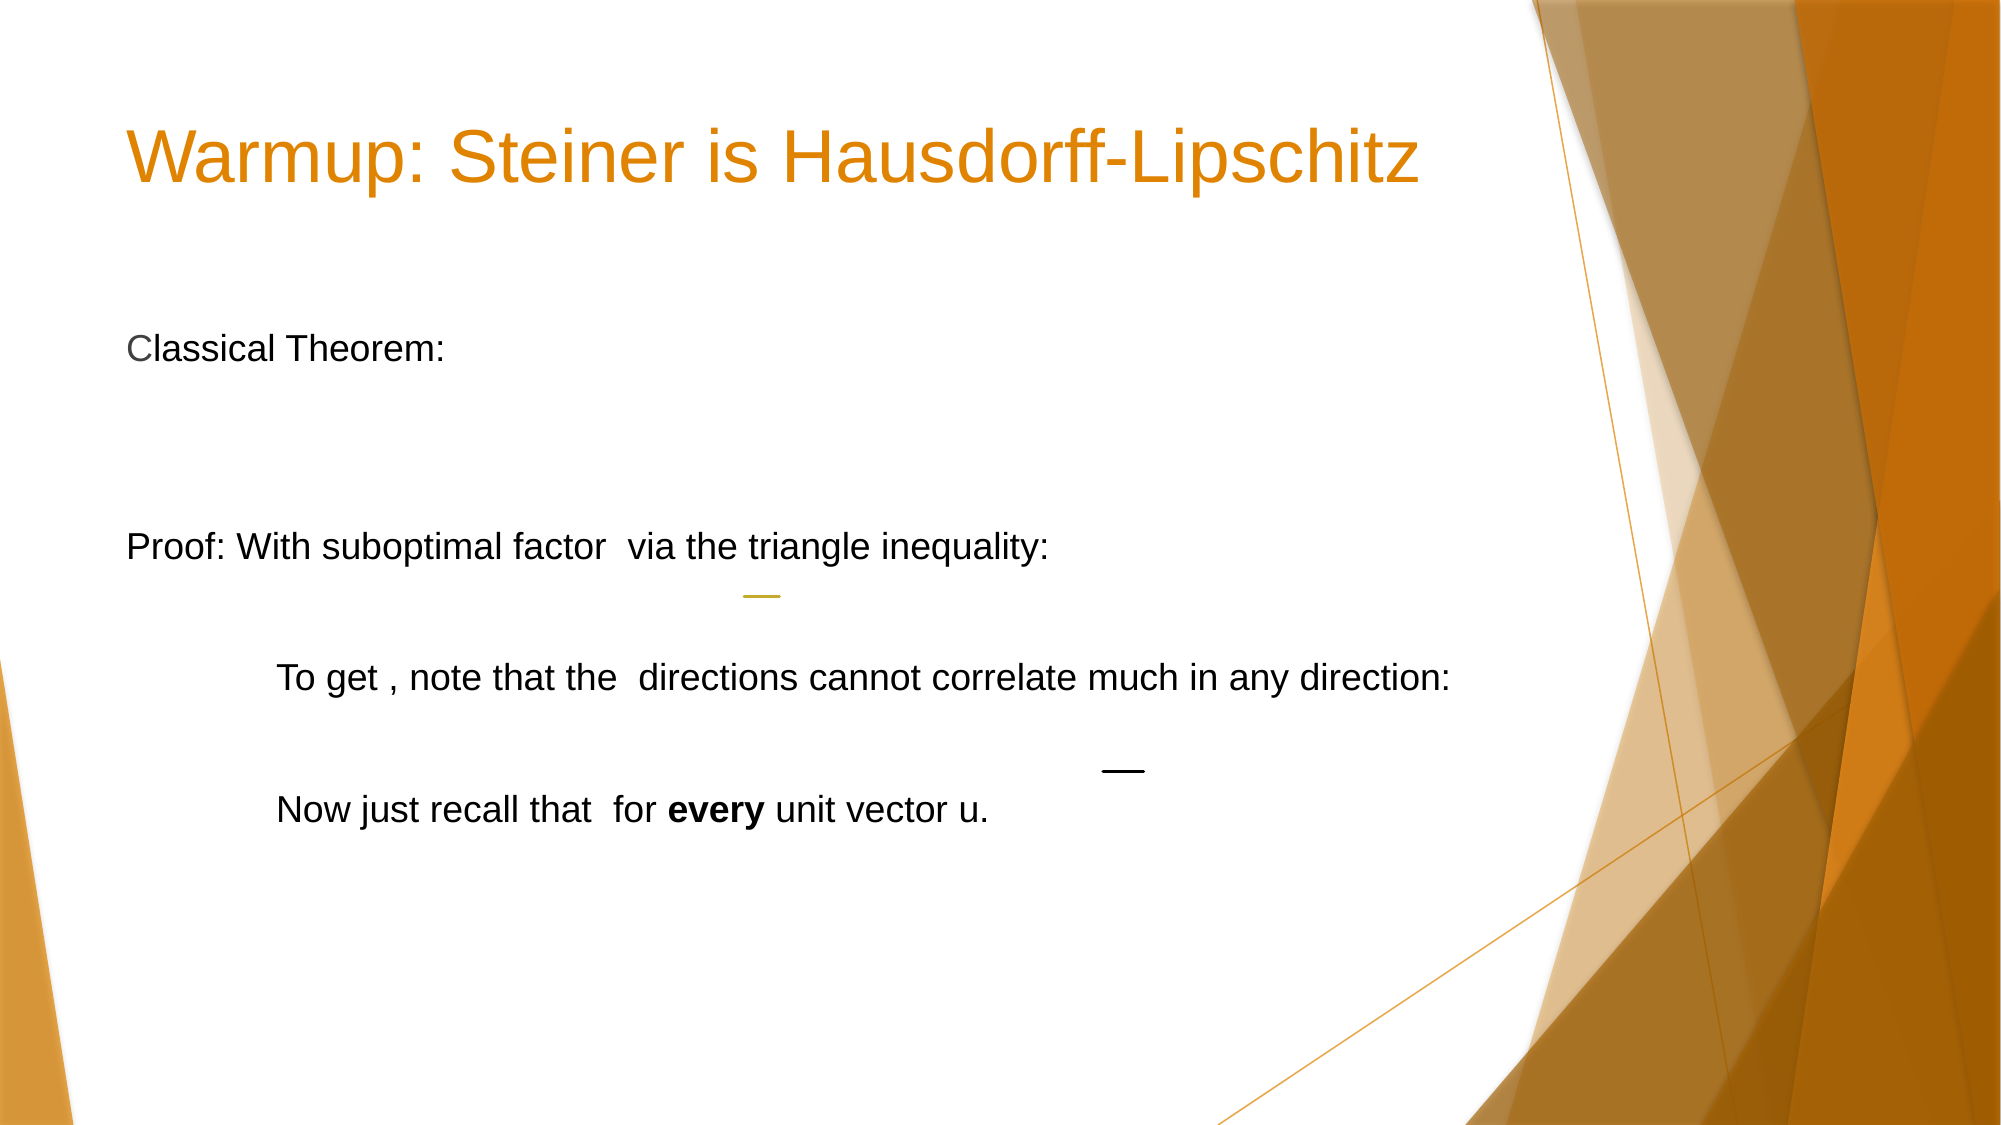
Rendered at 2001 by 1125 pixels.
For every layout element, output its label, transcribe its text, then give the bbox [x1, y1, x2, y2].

title Warmup: Steiner is Hausdorff-Lipschitz [111, 99, 1522, 317]
